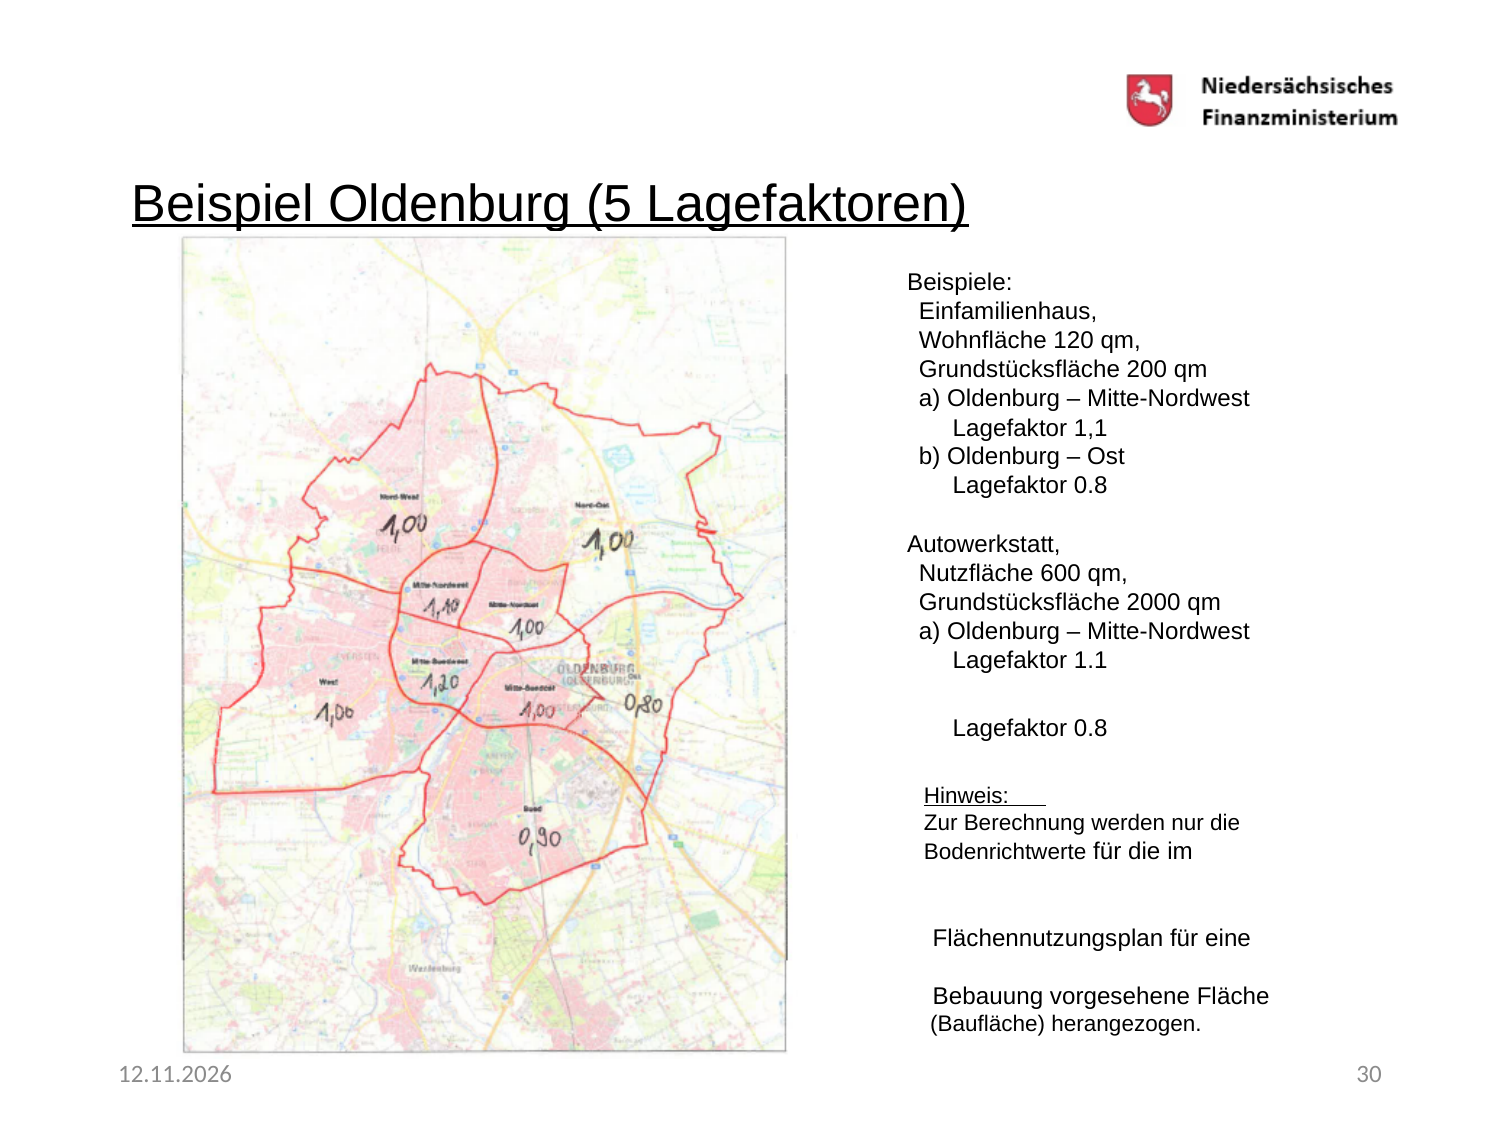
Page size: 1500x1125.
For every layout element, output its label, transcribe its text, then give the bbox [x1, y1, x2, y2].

subtitle Beispiele: Einfamilienhaus, Wohnfläche 120 qm, Grundstücksfläche 200 qm a) Oldenburg – Mitte-Nordwest Lagefaktor 1,1 b) Oldenburg – Ost Lagefaktor 0.8 Autowerkstatt, Nutzfläche 600 qm, Grundstücksfläche 2000 qm a) Oldenburg – Mitte-Nordwest Lagefaktor 1.1 b) Oldenburg – Ost Lagefaktor 0.8 Hinweis: Zur Berechnung werden nur die Bodenrichtwerte für die im Flächennutzungsplan für eine Bebauung vorgesehene Fläche (Baufläche) herangezogen. [441, 258, 1425, 1090]
picture [1113, 62, 1409, 130]
picture [176, 231, 798, 1059]
slide_number 30 [1059, 1042, 1397, 1103]
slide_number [103, 1042, 441, 1103]
title Beispiel Oldenburg (5 Lagefaktoren) [116, 156, 1184, 240]
